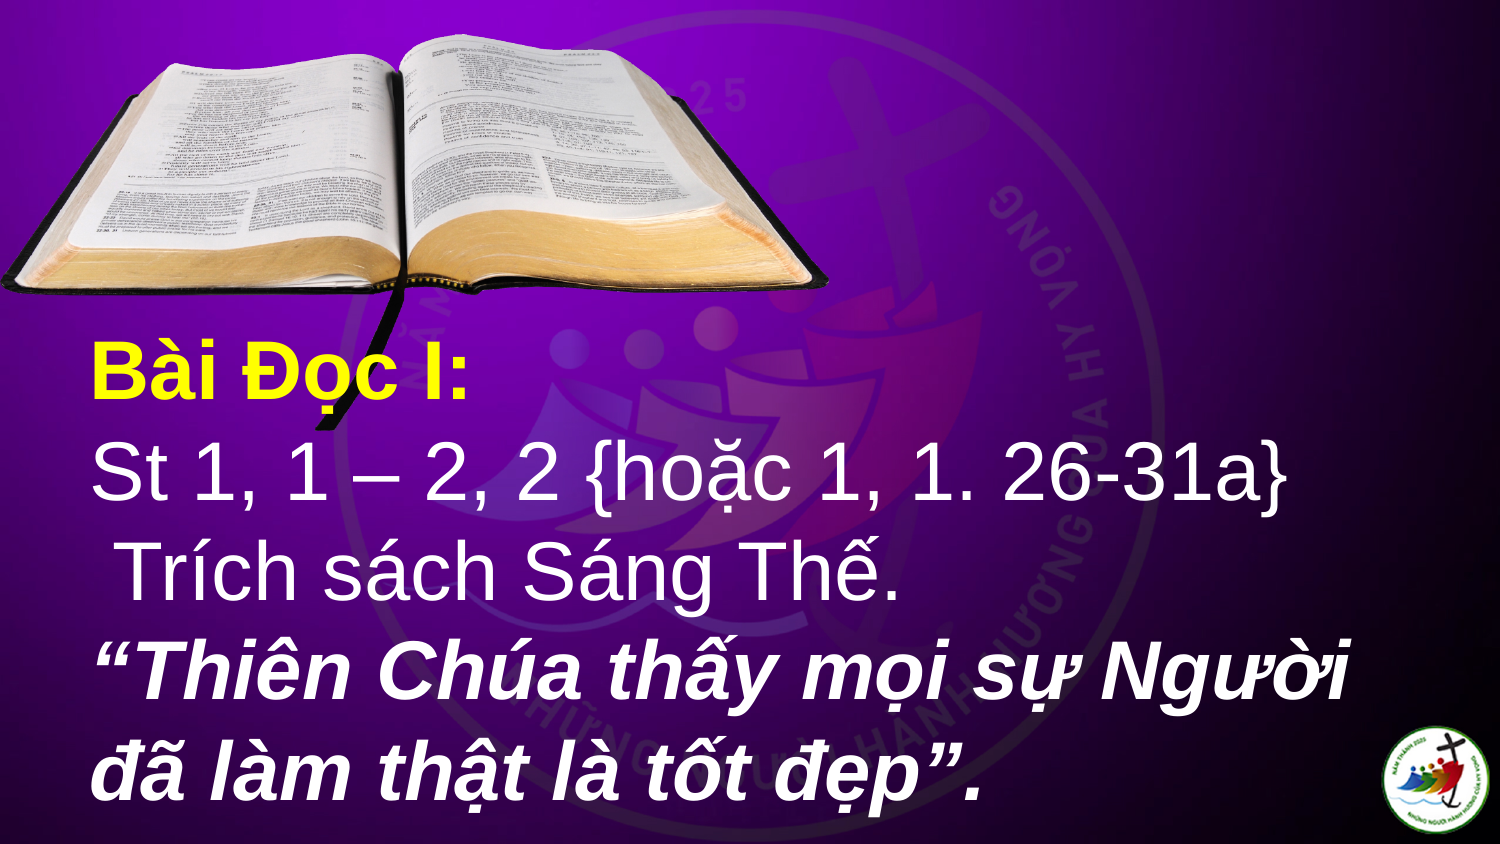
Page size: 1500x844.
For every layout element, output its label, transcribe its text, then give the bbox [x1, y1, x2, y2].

picture [0, 0, 1500, 844]
text_box Bài Ðọc I: St 1, 1 – 2, 2 {hoặc 1, 1. 26-31a} Trích sách Sáng Thế. “Thiên Chúa thấy mọi sự Người đã làm thật là tốt đẹp”. [74, 309, 1425, 824]
